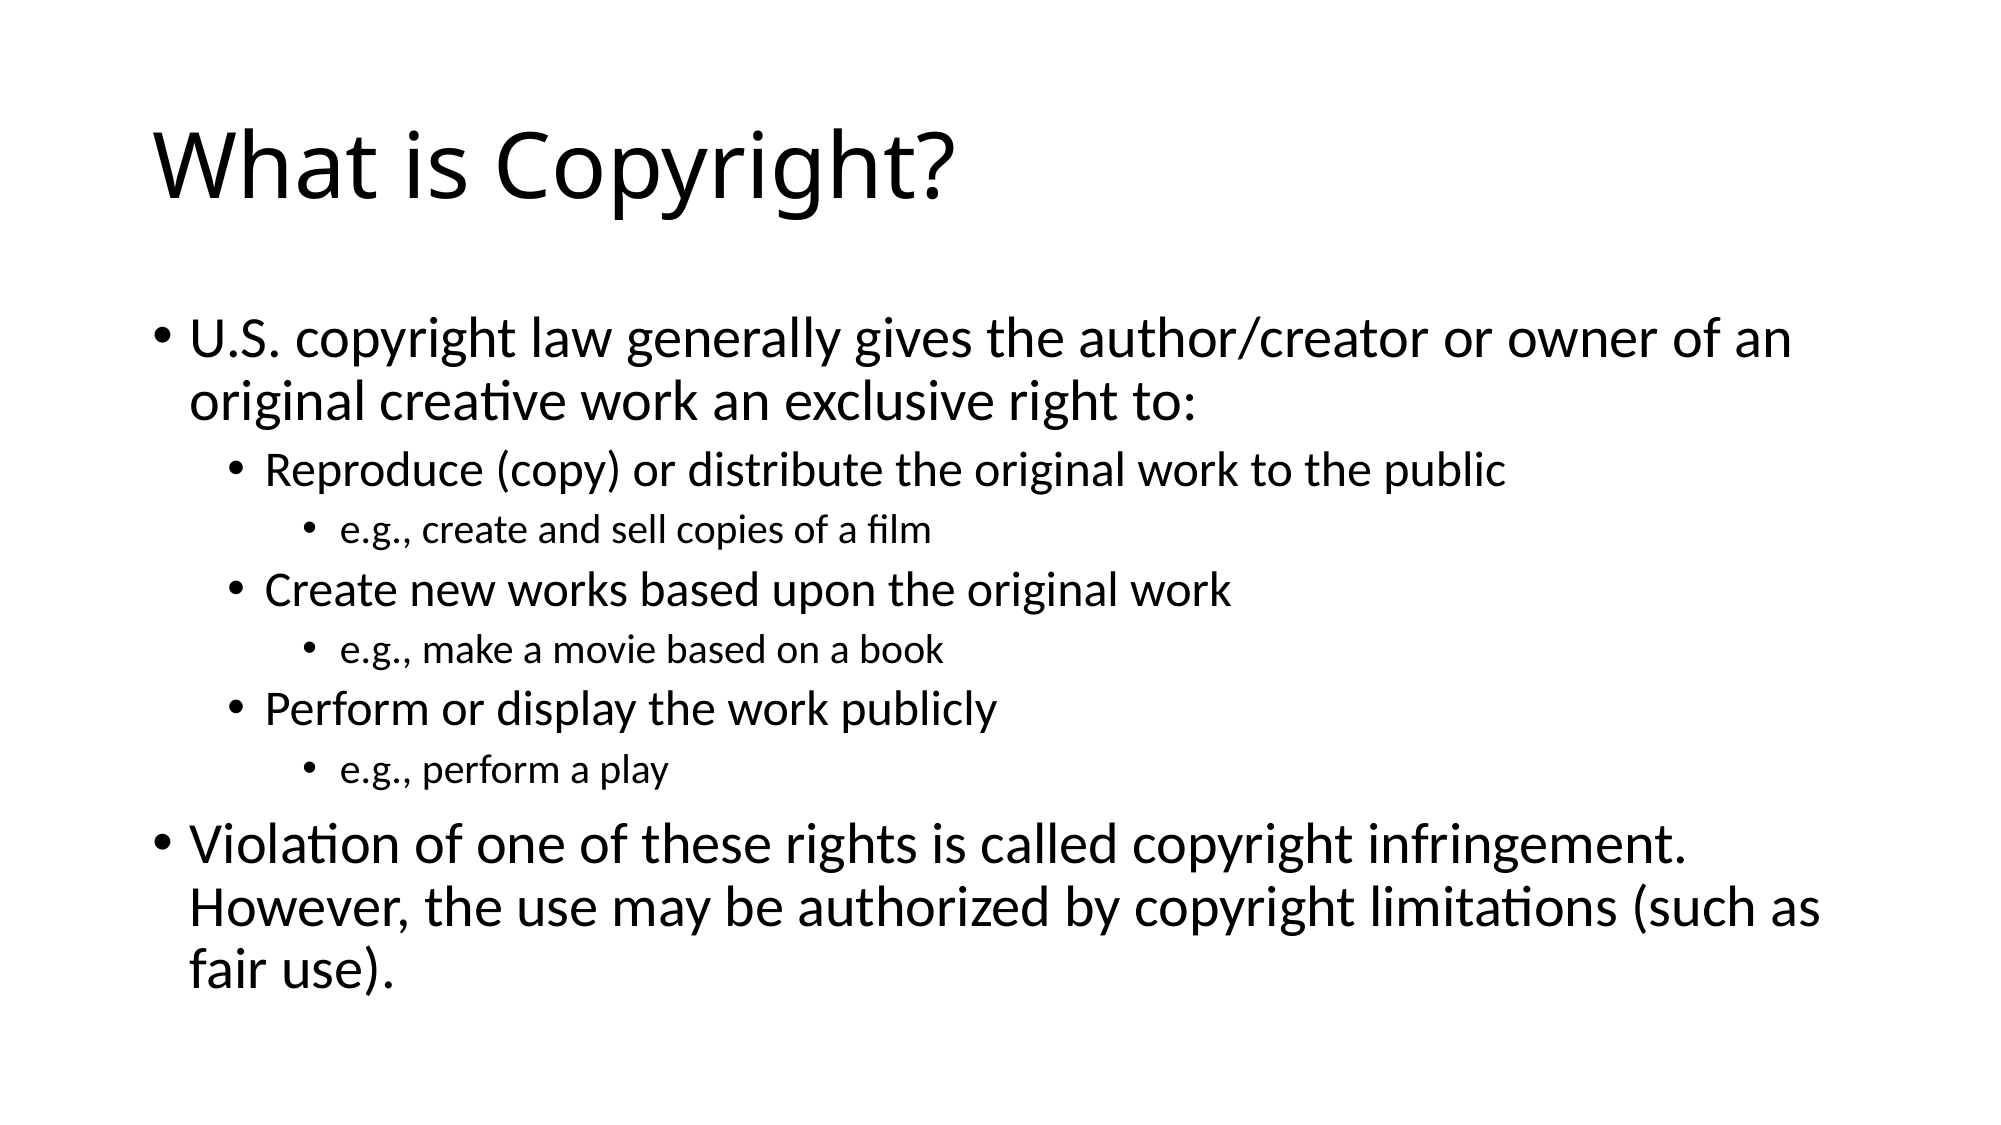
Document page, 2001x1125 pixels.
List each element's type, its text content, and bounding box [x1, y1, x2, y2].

title What is Copyright? [137, 59, 1863, 278]
list U.S. copyright law generally gives the author/creator or owner of an original creative work an exclusive right to: Reproduce (copy) or distribute the original work to the public e.g., create and sell copies of a film Create new works based upon the original work e.g., make a movie based on a book Perform or display the work publicly e.g., perform a play Violation of one of these rights is called copyright infringement. However, the use may be authorized by copyright limitations (such as fair use). [137, 299, 1863, 1014]
